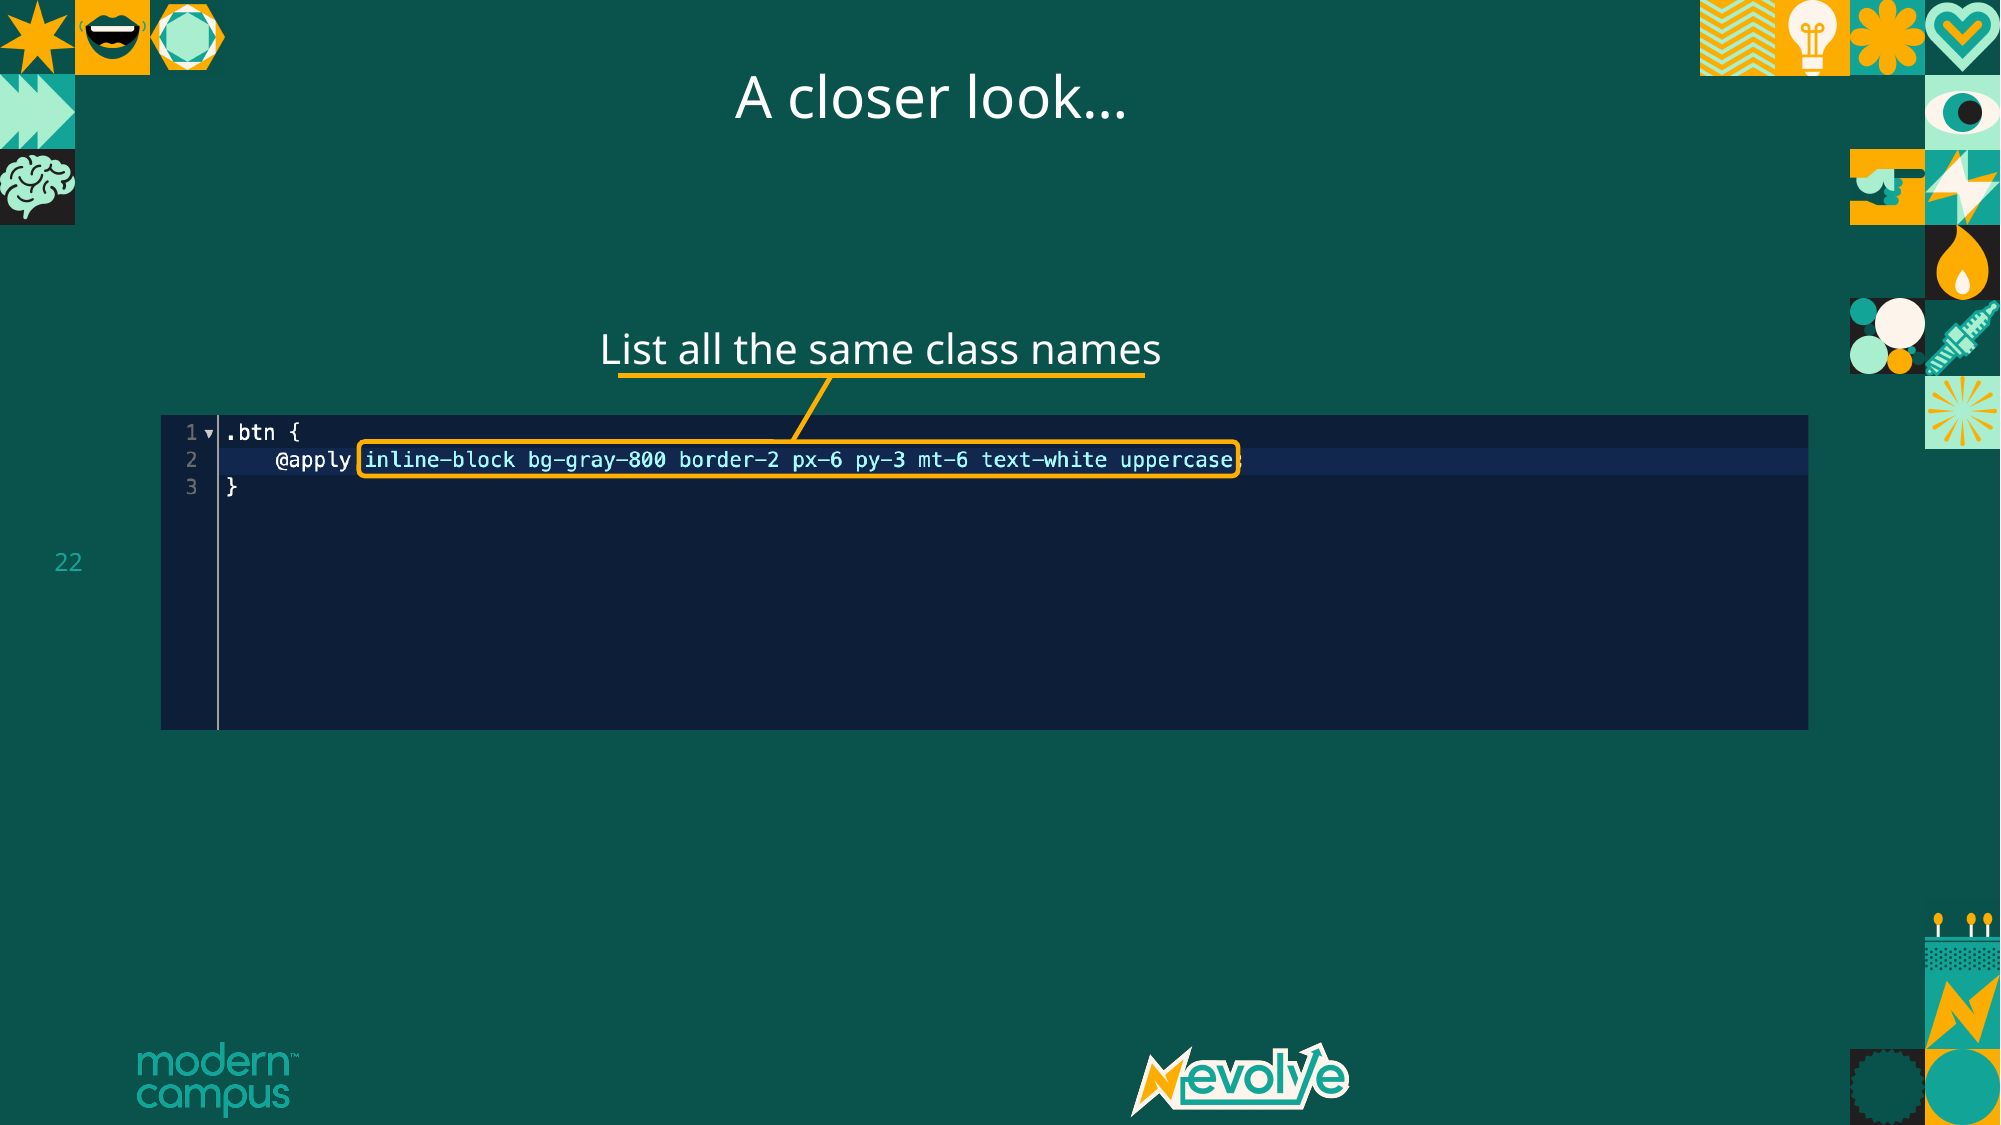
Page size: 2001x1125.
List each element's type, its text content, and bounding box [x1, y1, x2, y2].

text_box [223, 309, 1538, 476]
picture [1850, 899, 2000, 1125]
picture [1700, 0, 2000, 449]
picture [160, 415, 1809, 730]
picture [0, 0, 225, 225]
picture [137, 1042, 299, 1118]
picture [1130, 1042, 1350, 1118]
text_box A closer look… [338, 0, 1525, 208]
